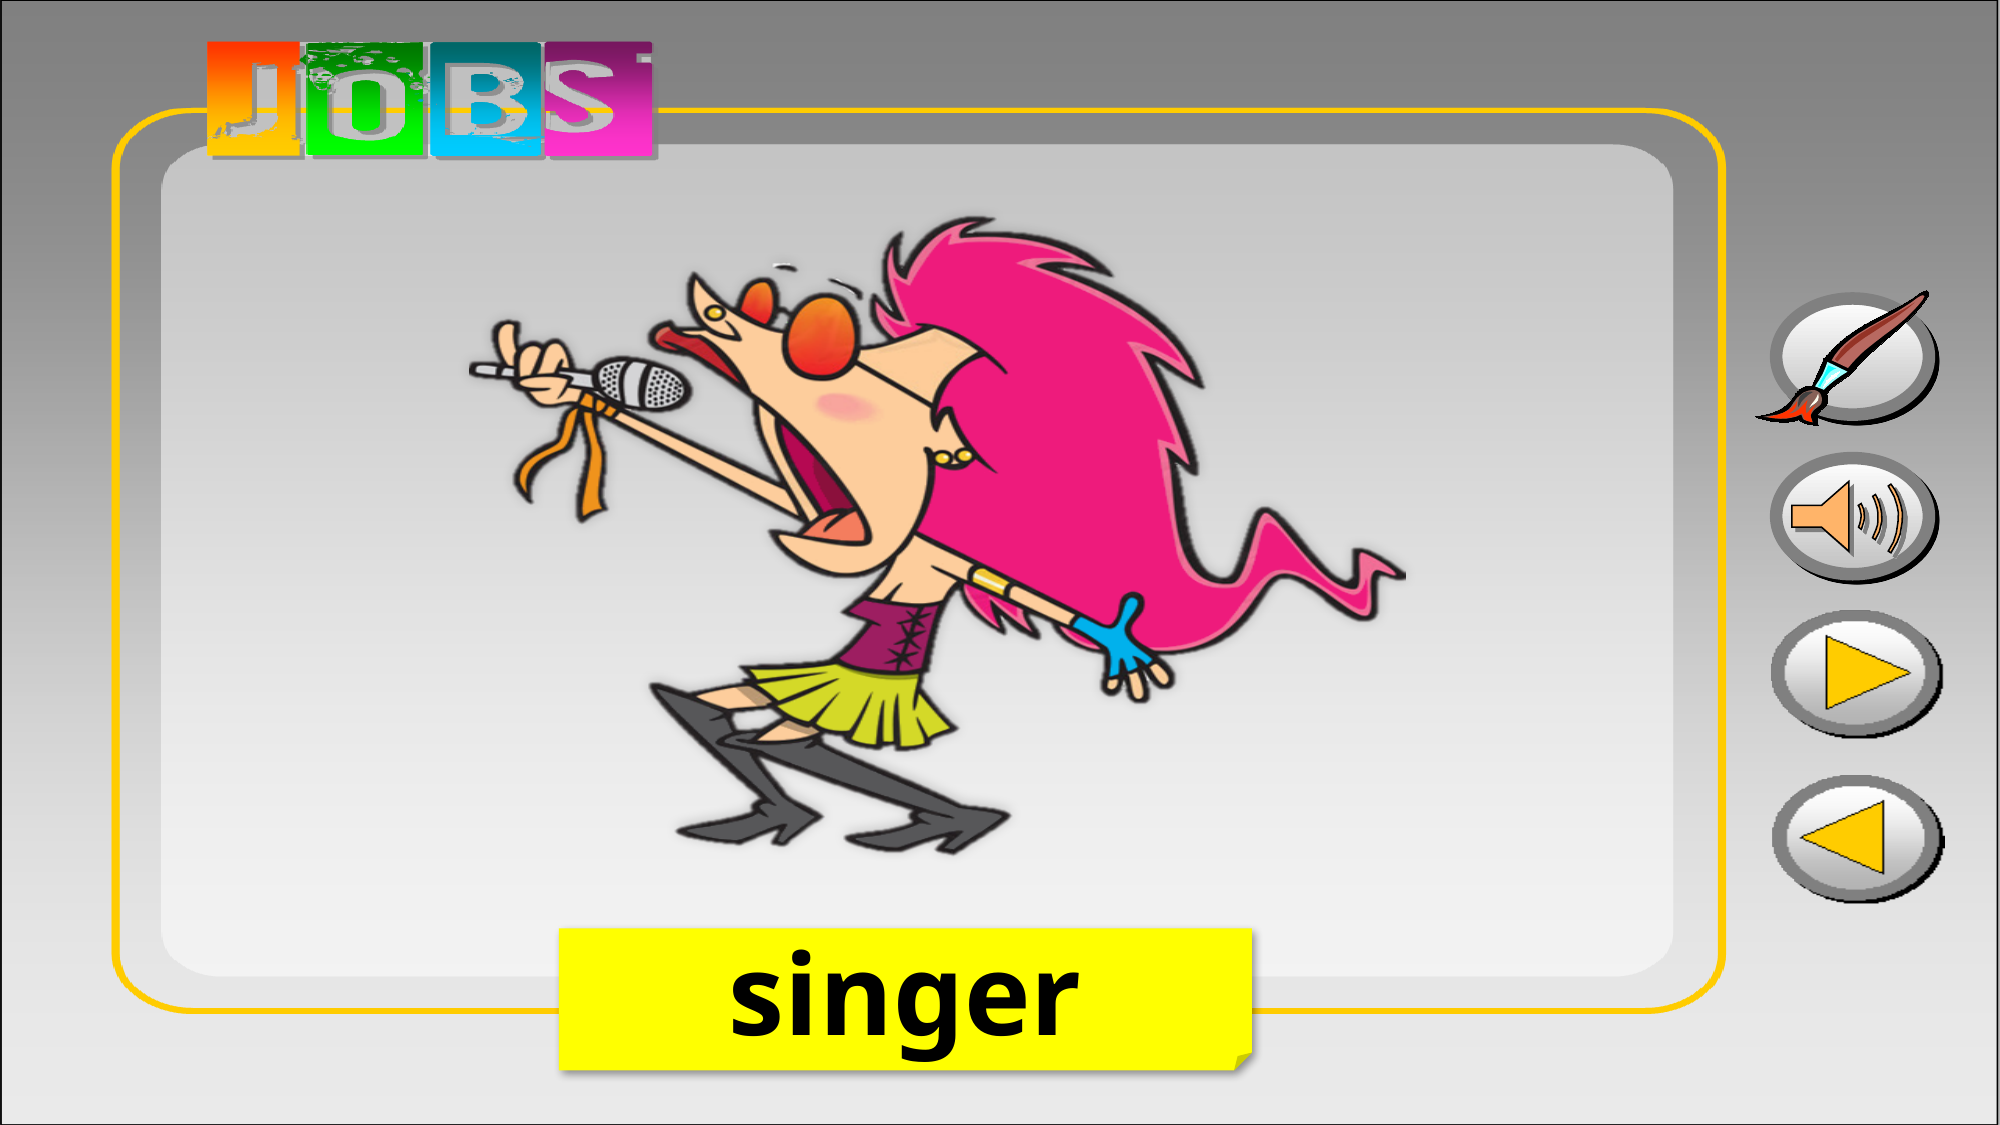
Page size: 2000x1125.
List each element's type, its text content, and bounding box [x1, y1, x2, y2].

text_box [1775, 457, 1930, 575]
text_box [1755, 290, 1930, 426]
picture [0, 0, 2000, 1125]
text_box singer [558, 928, 1252, 1071]
